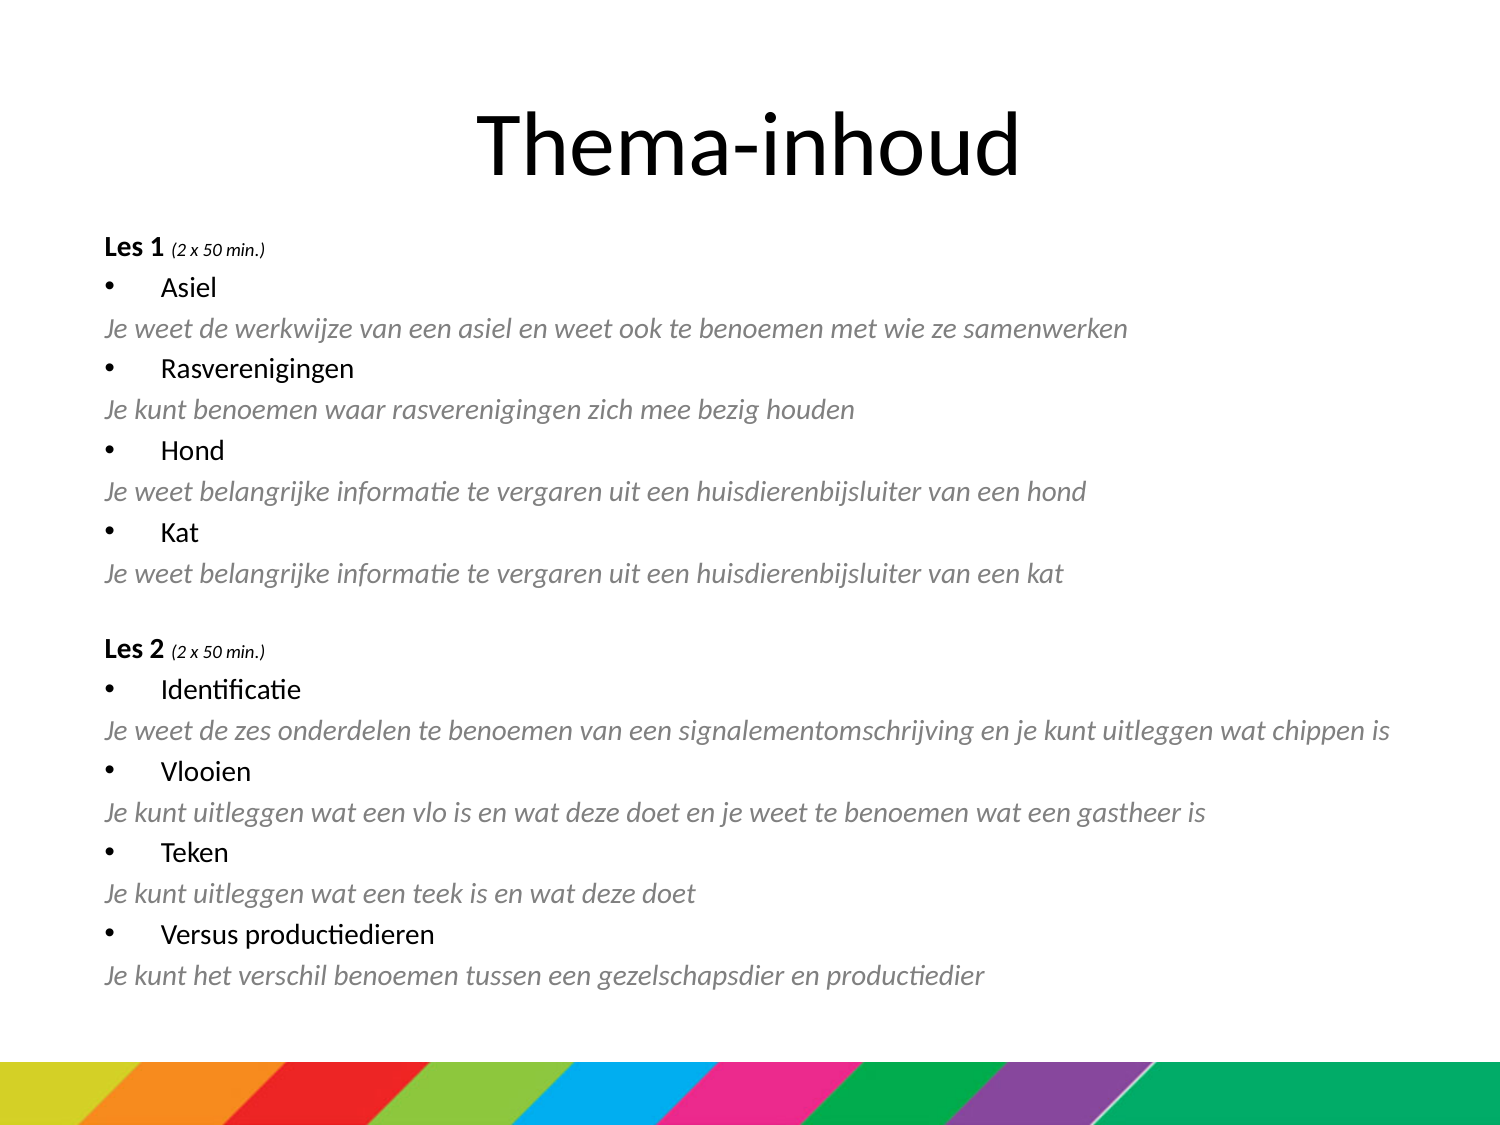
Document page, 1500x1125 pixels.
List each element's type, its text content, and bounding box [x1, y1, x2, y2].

picture [0, 1062, 574, 1125]
list Les 1 (2 x 50 min.) Asiel Je weet de werkwijze van een asiel en weet ook te benoemen met wie ze samenwerken Rasverenigingen Je kunt benoemen waar rasverenigingen zich mee bezig houden Hond Je weet belangrijke informatie te vergaren uit een huisdierenbijsluiter van een hond Kat Je weet belangrijke informatie te vergaren uit een huisdierenbijsluiter van een kat Les 2 (2 x 50 min.) Identificatie Je weet de zes onderdelen te benoemen van een signalementomschrijving en je kunt uitleggen wat chippen is Vlooien Je kunt uitleggen wat een vlo is en wat deze doet en je weet te benoemen wat een gastheer is Teken Je kunt uitleggen wat een teek is en wat deze doet Versus productiedieren Je kunt het verschil benoemen tussen een gezelschapsdier en productiedier [89, 219, 1410, 1020]
picture [656, 1062, 1500, 1125]
title Thema-inhoud [75, 45, 1425, 233]
